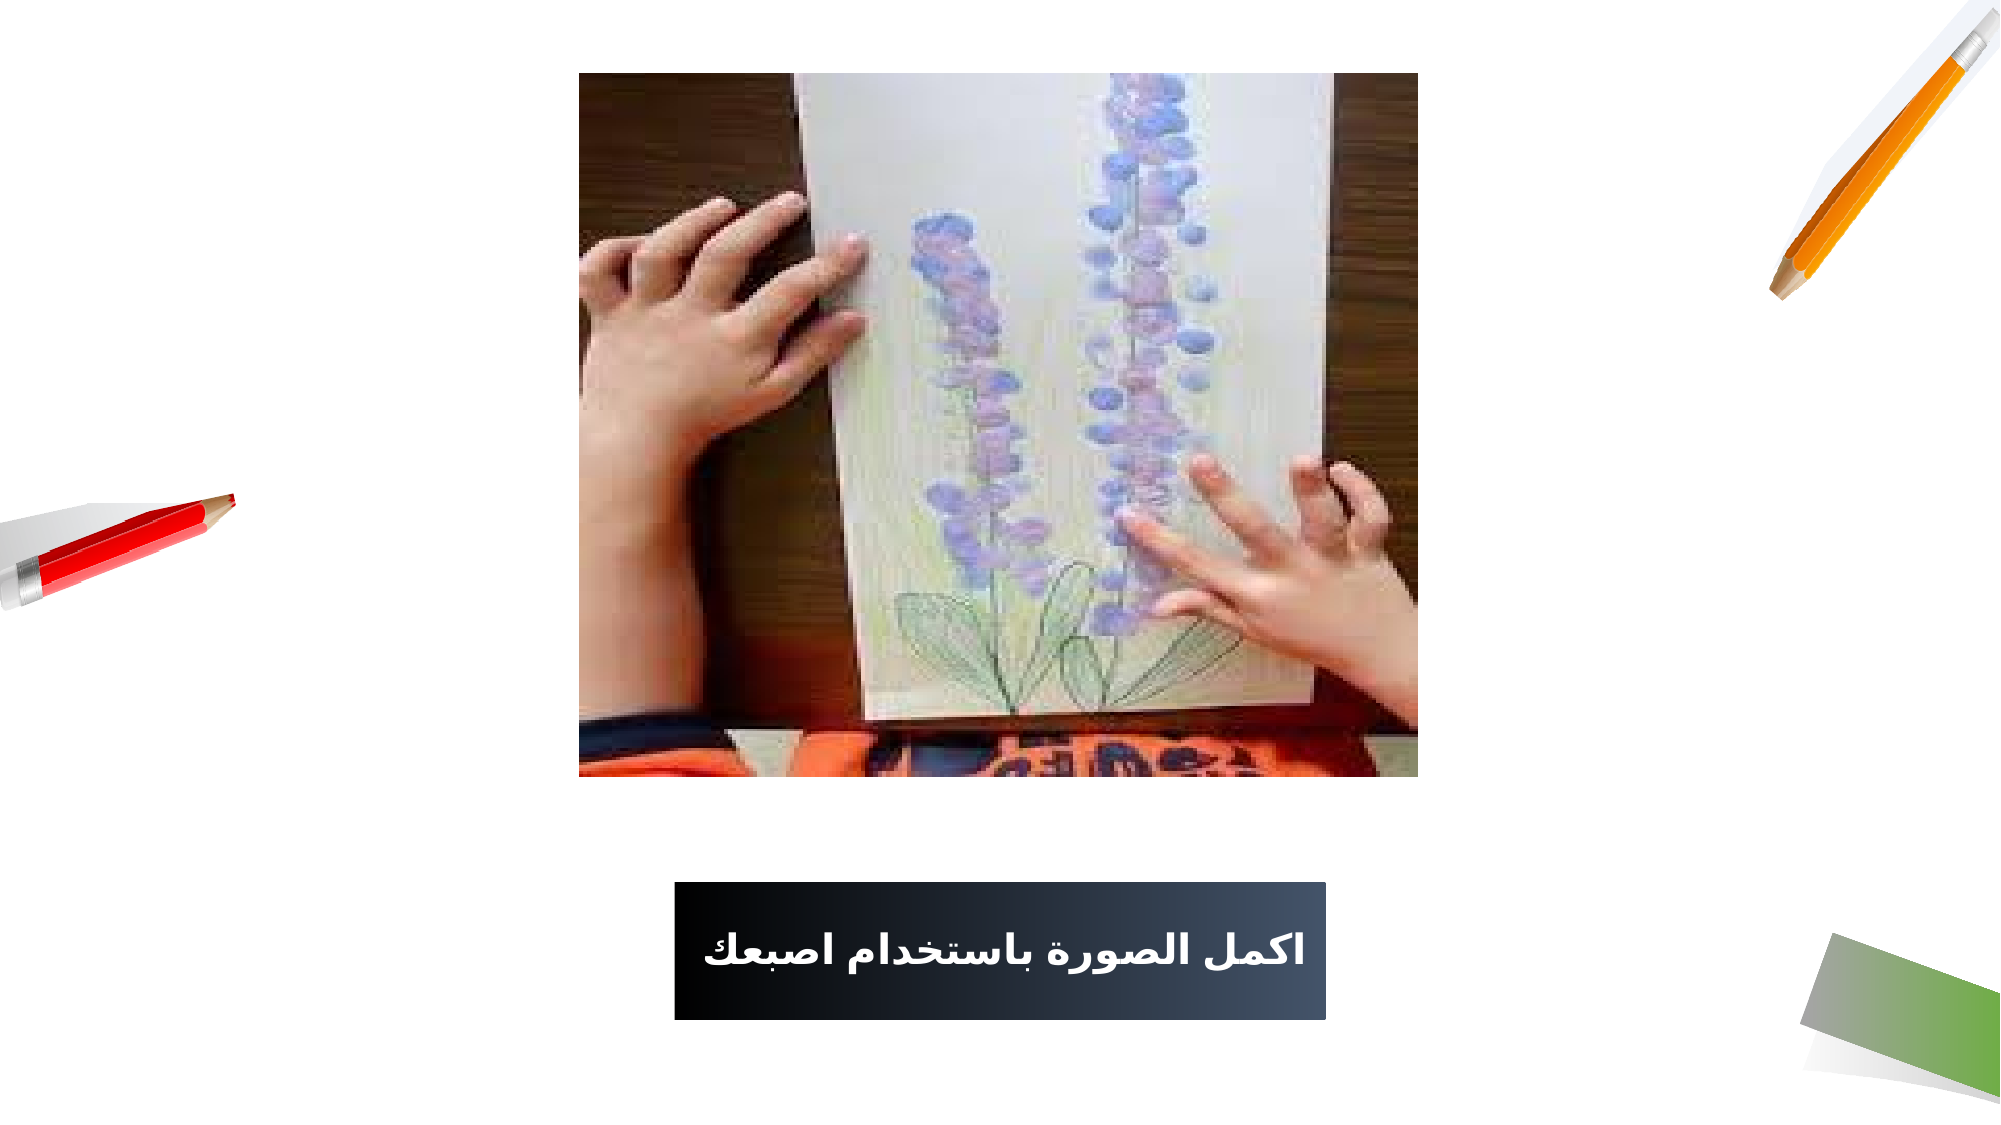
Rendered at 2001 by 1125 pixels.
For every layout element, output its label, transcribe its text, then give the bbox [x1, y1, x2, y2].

title اكمل الصورة باستخدام اصبعك [674, 882, 1326, 1020]
picture [0, 493, 248, 613]
picture [1755, 0, 2000, 322]
picture [579, 73, 1418, 777]
